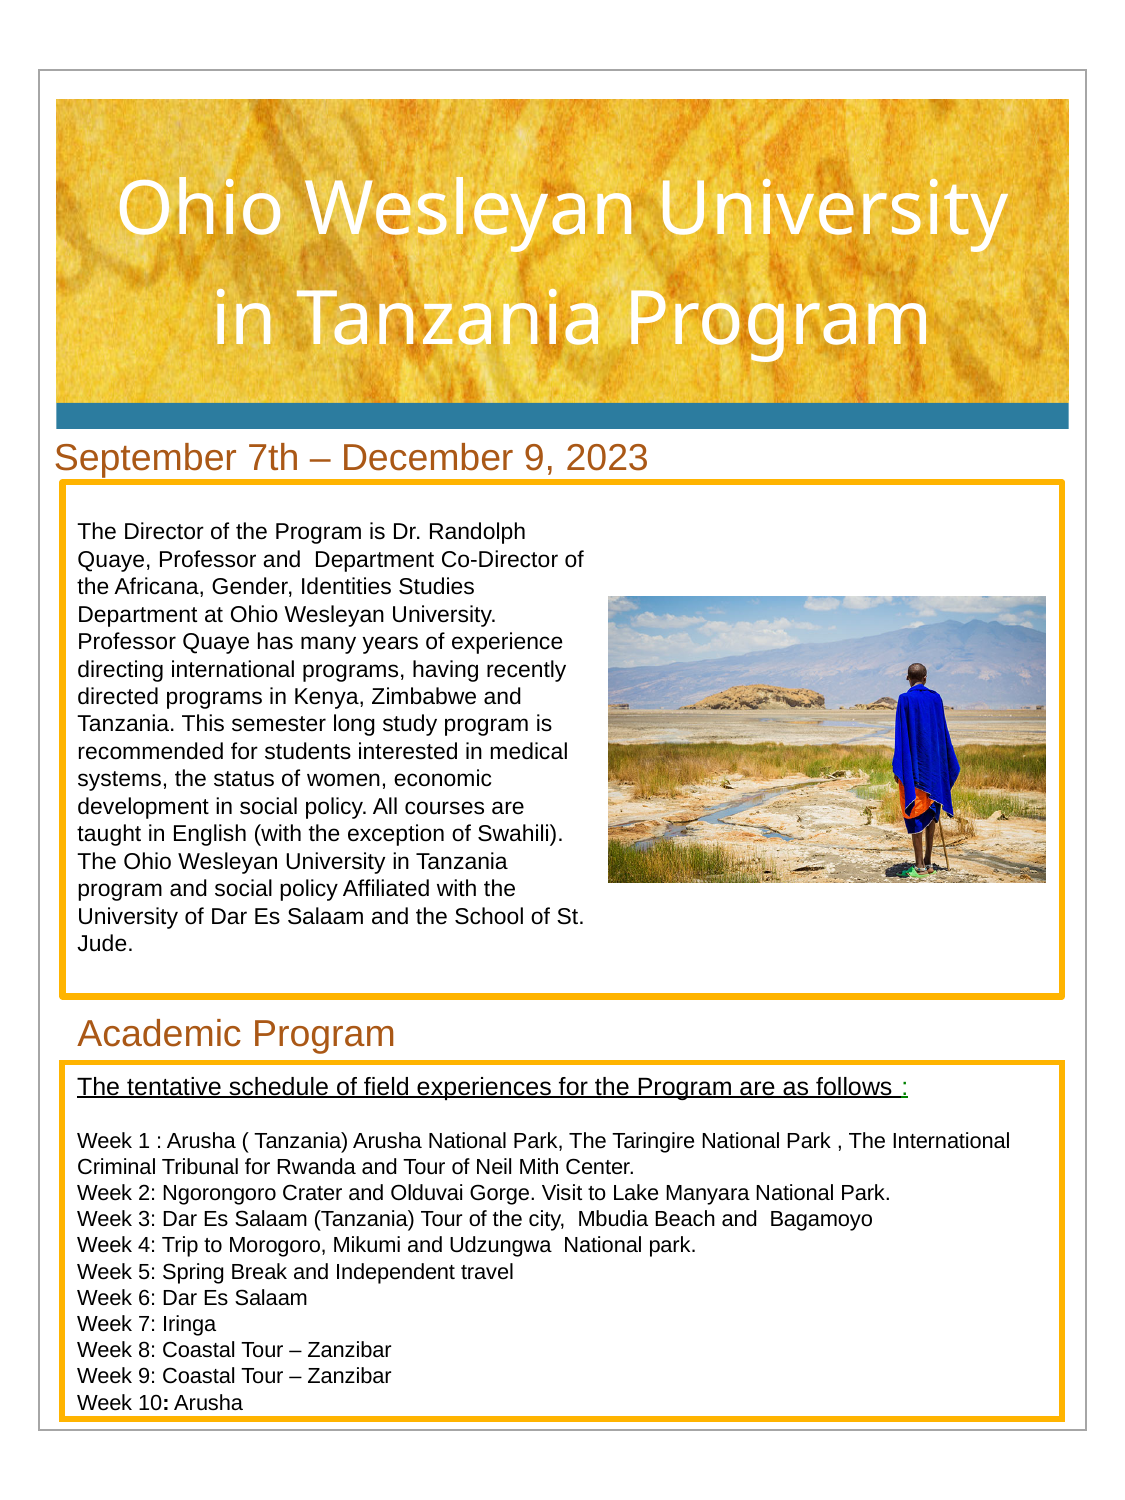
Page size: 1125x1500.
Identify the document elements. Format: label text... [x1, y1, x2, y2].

picture [56, 360, 1069, 402]
text_box [62, 482, 1062, 997]
list The tentative schedule of field experiences for the Program are as follows : Week 1 : Arusha ( Tanzania) Arusha National Park, The Taringire National Park , The International Criminal Tribunal for Rwanda and Tour of Neil Mith Center. Week 2: Ngorongoro Crater and Olduvai Gorge. Visit to Lake Manyara National Park. Week 3: Dar Es Salaam (Tanzania) Tour of the city, Mbudia Beach and Bagamoyo Week 4: Trip to Morogoro, Mikumi and Udzungwa National park. Week 5: Spring Break and Independent travel Week 6: Dar Es Salaam Week 7: Iringa Week 8: Coastal Tour – Zanzibar Week 9: Coastal Tour – Zanzibar Week 10: Arusha [62, 1062, 1062, 1419]
title Ohio Wesleyan University in Tanzania Program [18, 60, 1107, 360]
text_box Academic Program [62, 1001, 417, 1062]
text_box September 7th – December 9, 2023 [38, 424, 934, 530]
picture [608, 596, 1047, 883]
